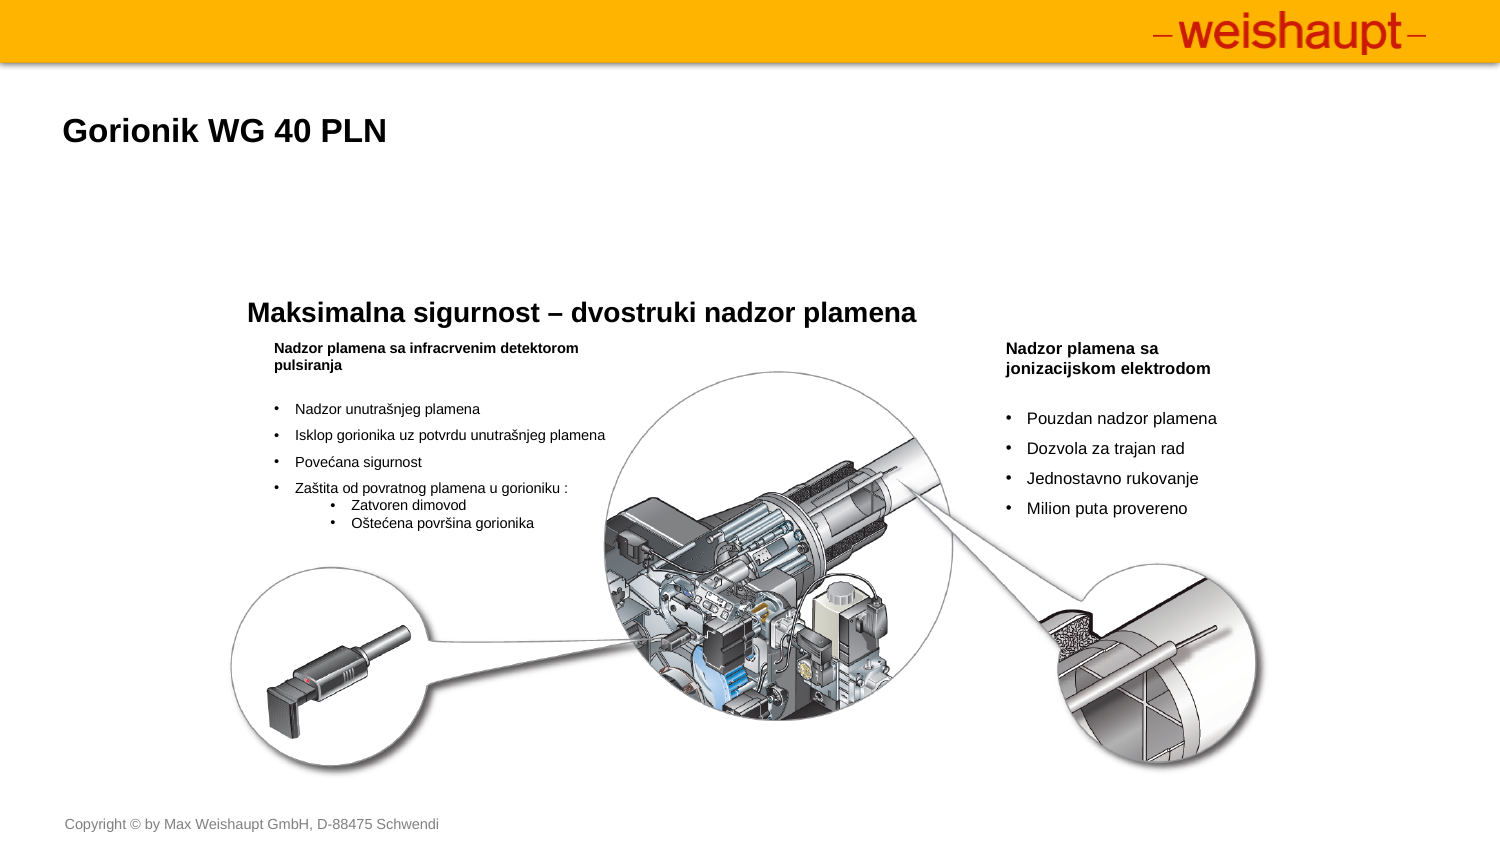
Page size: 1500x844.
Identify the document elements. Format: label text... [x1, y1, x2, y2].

text_box Nadzor plamena sa infracrvenim detektorom pulsiranja Nadzor unutrašnjeg plamena Isklop gorionika uz potvrdu unutrašnjeg plamena Povećana sigurnost Zaštita od povratnog plamena u gorioniku : Zatvoren dimovod Oštećena površina gorionika [259, 334, 636, 362]
text_box Maksimalna sigurnost – dvostruki nadzor plamena [247, 275, 1277, 334]
picture [223, 363, 1277, 781]
picture [1153, 11, 1426, 55]
text_box Nadzor plamena sa jonizacijskom elektrodom Pouzdan nadzor plamena Dozvola za trajan rad Jednostavno rukovanje Milion puta provereno [991, 333, 1277, 363]
title Gorionik WG 40 PLN [62, 97, 1436, 174]
